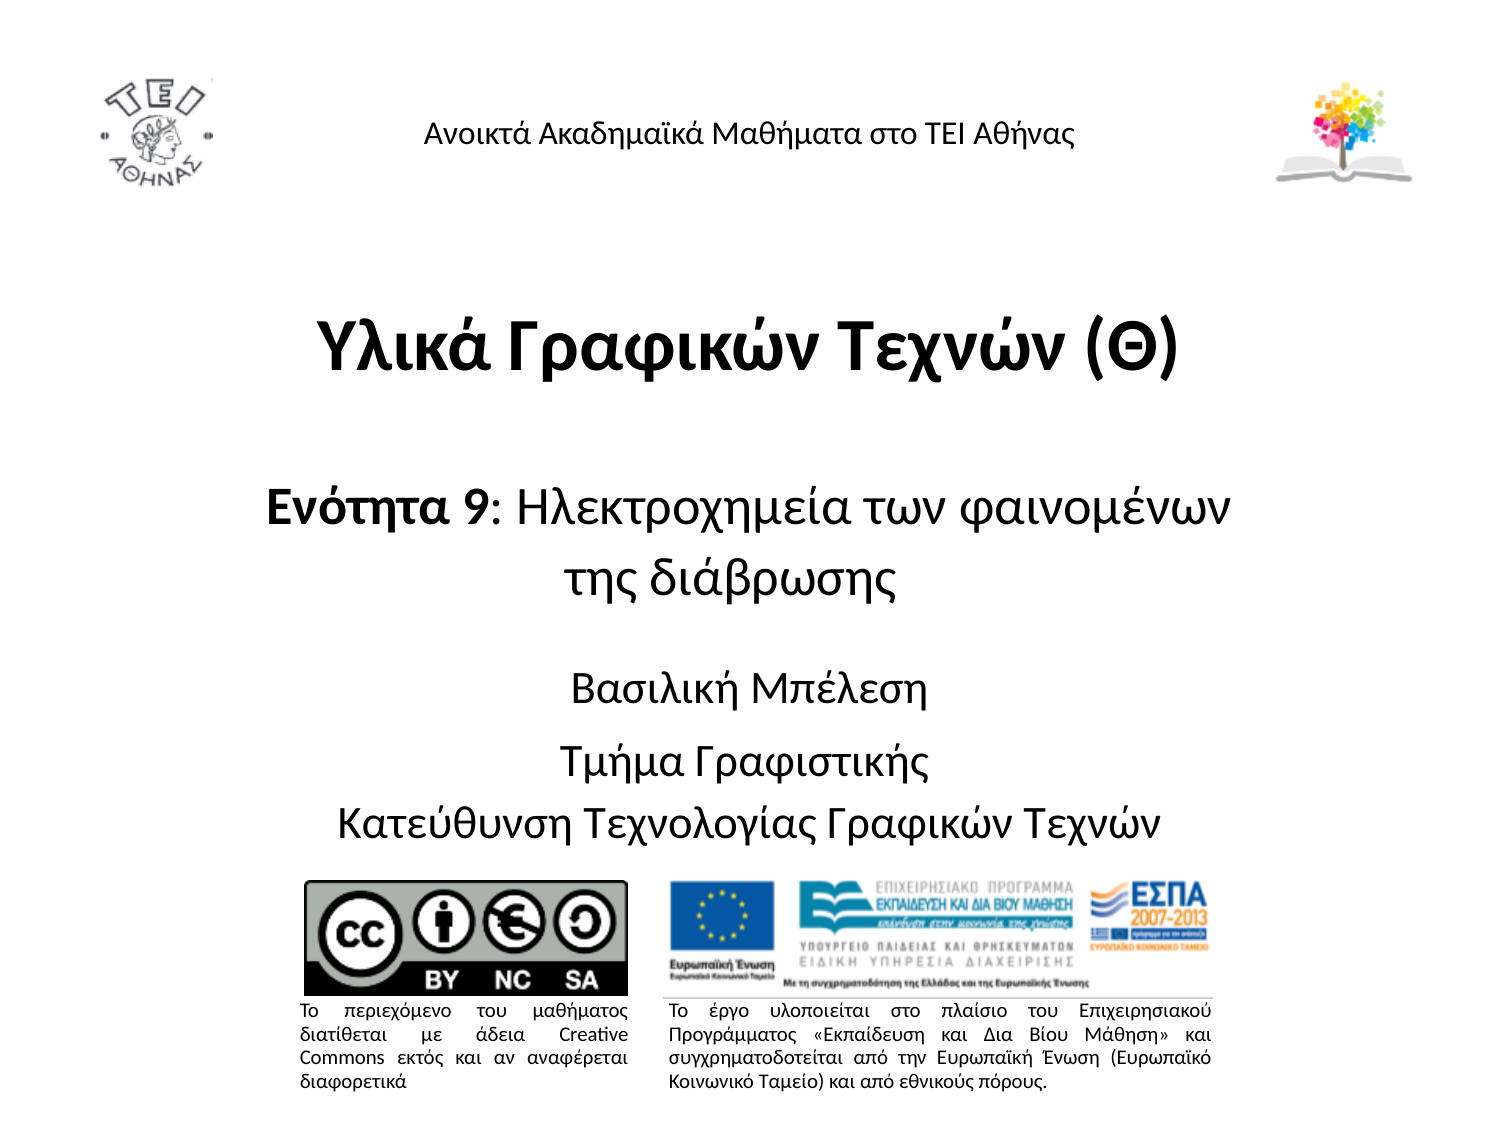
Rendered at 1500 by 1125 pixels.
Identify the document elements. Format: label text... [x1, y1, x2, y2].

title Υλικά Γραφικών Τεχνών (Θ) [112, 219, 1388, 461]
picture [100, 77, 213, 193]
picture [663, 880, 1213, 999]
text_box Ανοικτά Ακαδημαϊκά Μαθήματα στο ΤΕΙ Αθήνας [217, 103, 1268, 159]
picture [303, 880, 628, 996]
table_header Το περιεχόμενο του μαθήματος διατίθεται με άδεια Creative Commons εκτός και αν αναφέρεται διαφορετικά [289, 999, 640, 1125]
subtitle Ενότητα 9: Ηλεκτροχημεία των φαινομένων της διάβρωσης Βασιλική Μπέλεση Τμήμα Γραφιστικής Κατεύθυνση Τεχνολογίας Γραφικών Τεχνών [224, 456, 1275, 858]
table_header Το έργο υλοποιείται στο πλαίσιο του Επιχειρησιακού Προγράμματος «Εκπαίδευση και Δια Βίου Μάθηση» και συγχρηματοδοτείται από την Ευρωπαϊκή Ένωση (Ευρωπαϊκό Κοινωνικό Ταμείο) και από εθνικούς πόρους. [640, 999, 1223, 1125]
picture [1273, 77, 1414, 185]
